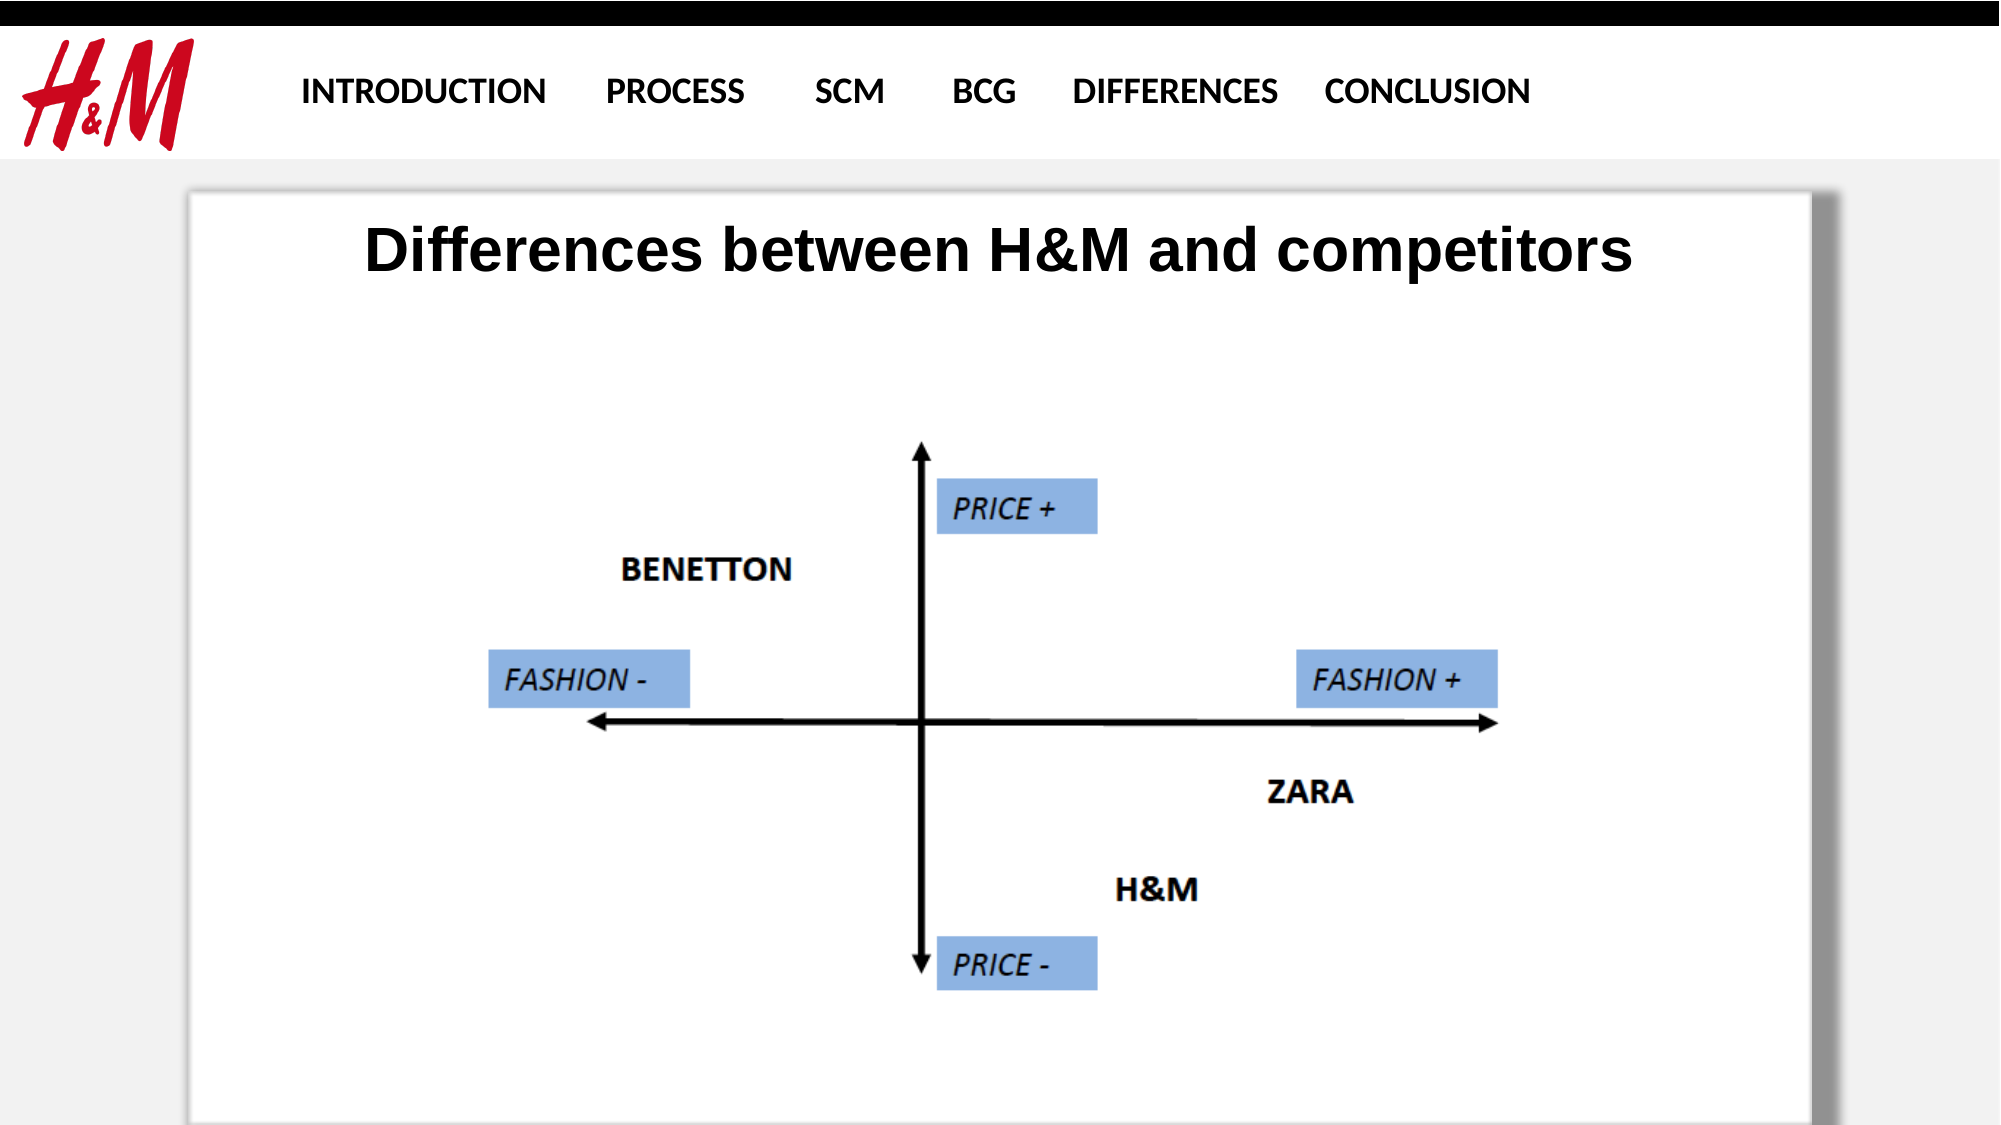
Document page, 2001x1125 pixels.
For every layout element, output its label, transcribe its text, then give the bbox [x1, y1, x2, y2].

text_box Differences between H&M and competitors [313, 202, 1687, 292]
text_box [0, 160, 1999, 1121]
text_box BCG [937, 59, 1032, 119]
text_box INTRODUCTION [286, 59, 563, 119]
text_box CONCLUSION [1310, 59, 1547, 119]
picture [22, 38, 194, 151]
text_box SCM [800, 59, 901, 119]
text_box PROCESS [591, 59, 761, 119]
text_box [451, 407, 1549, 1011]
text_box DIFFERENCES [1057, 59, 1294, 119]
text_box [191, 194, 1809, 1122]
text_box [0, 0, 2000, 28]
